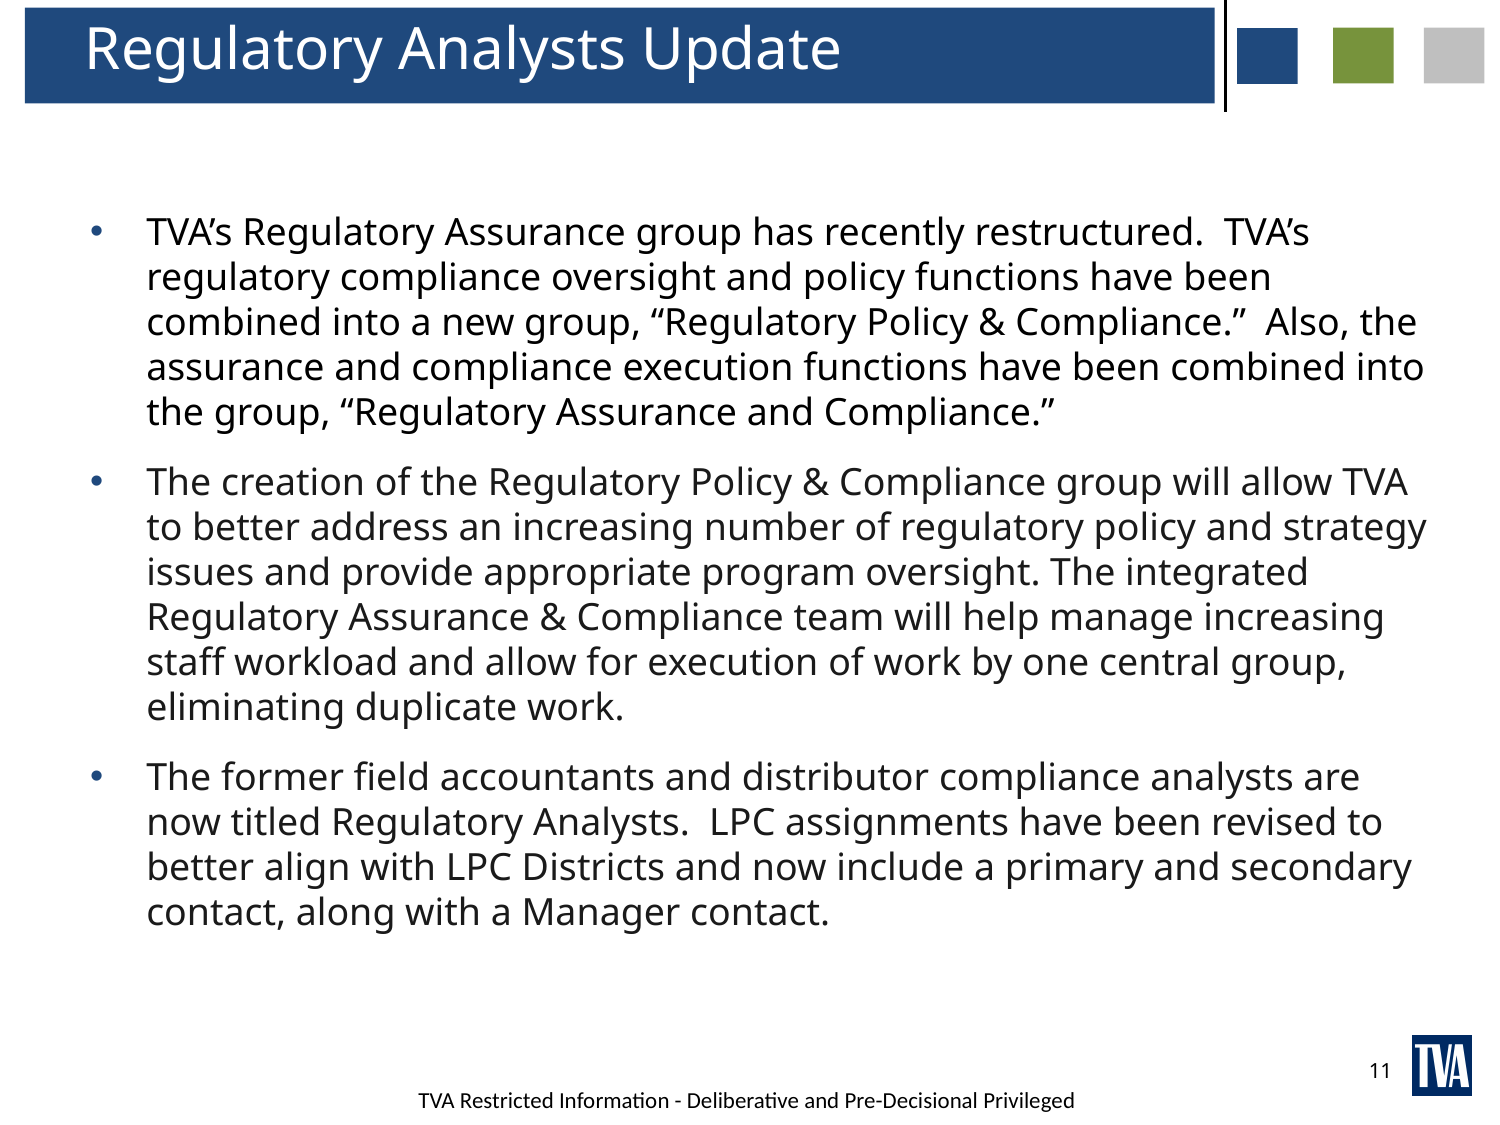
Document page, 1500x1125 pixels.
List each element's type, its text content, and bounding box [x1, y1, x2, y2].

slide_number 11 [1344, 1050, 1413, 1099]
text_box TVA’s Regulatory Assurance group has recently restructured. TVA’s regulatory compliance oversight and policy functions have been combined into a new group, “Regulatory Policy & Compliance.” Also, the assurance and compliance execution functions have been combined into the group, “Regulatory Assurance and Compliance.” The creation of the Regulatory Policy & Compliance group will allow TVA to better address an increasing number of regulatory policy and strategy issues and provide appropriate program oversight. The integrated Regulatory Assurance & Compliance team will help manage increasing staff workload and allow for execution of work by one central group, eliminating duplicate work. The former field accountants and distributor compliance analysts are now titled Regulatory Analysts. LPC assignments have been revised to better align with LPC Districts and now include a primary and secondary contact, along with a Manager contact. [75, 125, 1450, 1000]
picture [1412, 1035, 1472, 1096]
text_box Regulatory Analysts Update [70, 4, 1188, 89]
text_box TVA Restricted Information - Deliberative and Pre-Decisional Privileged [387, 1098, 1113, 1112]
